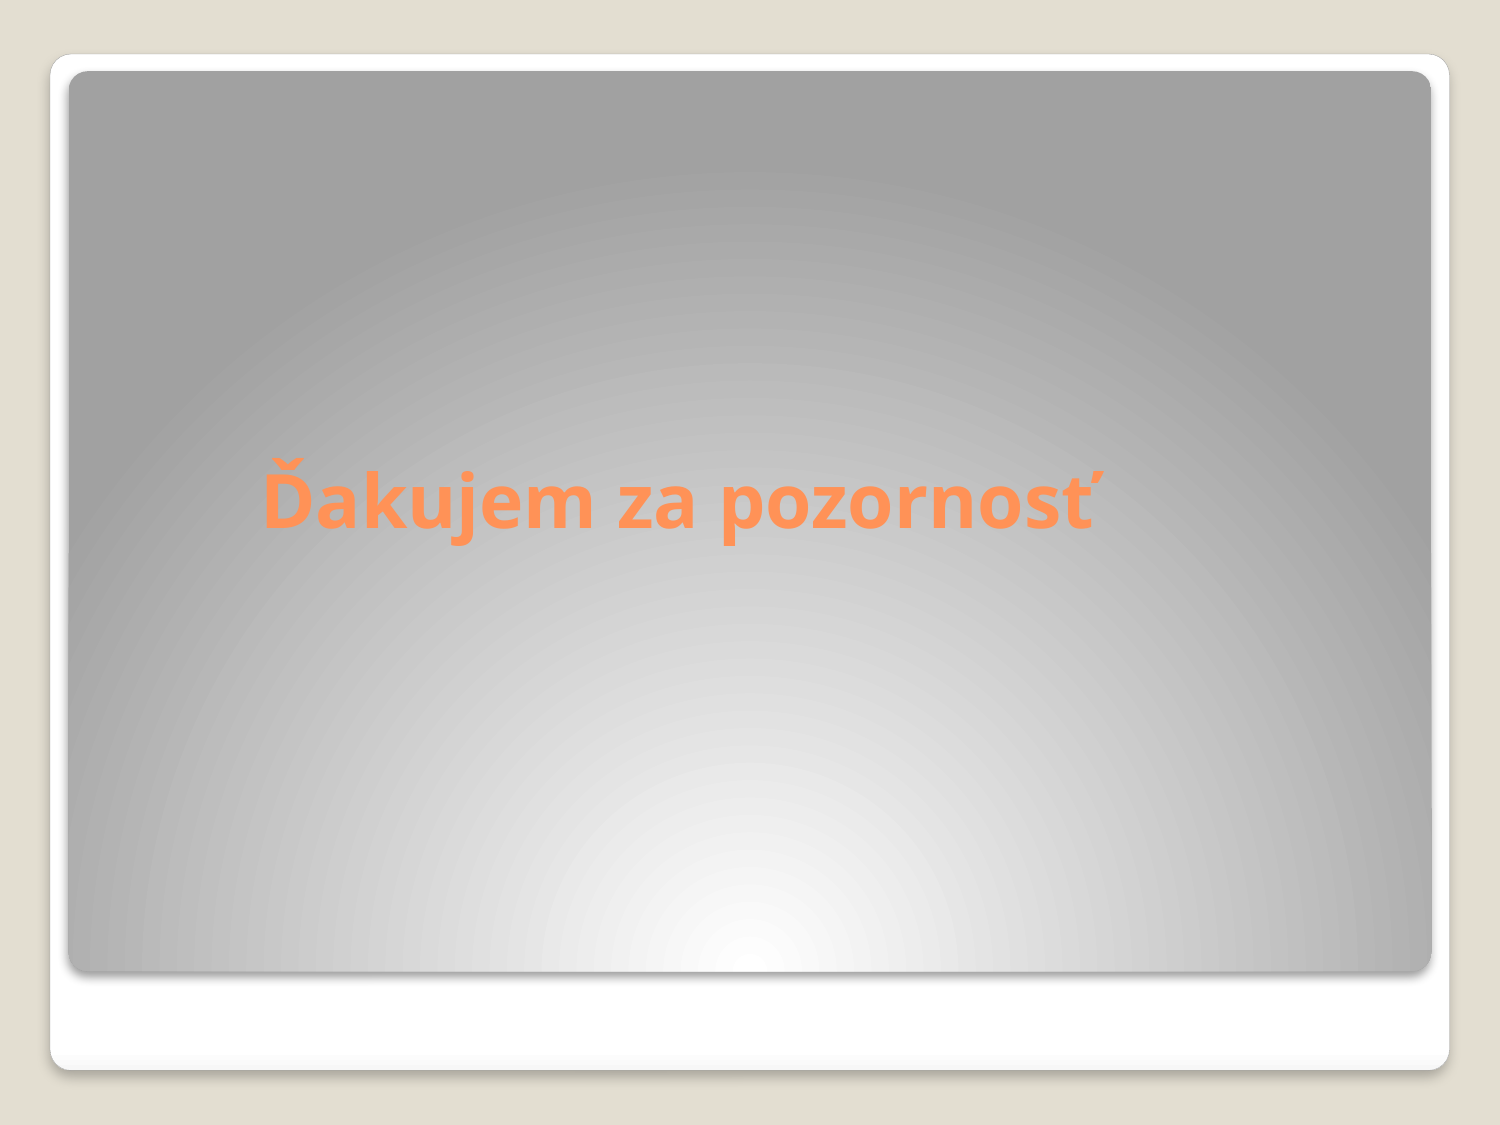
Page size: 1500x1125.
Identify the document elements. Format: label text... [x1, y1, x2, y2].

title Ďakujem za pozornosť [206, 420, 1306, 551]
